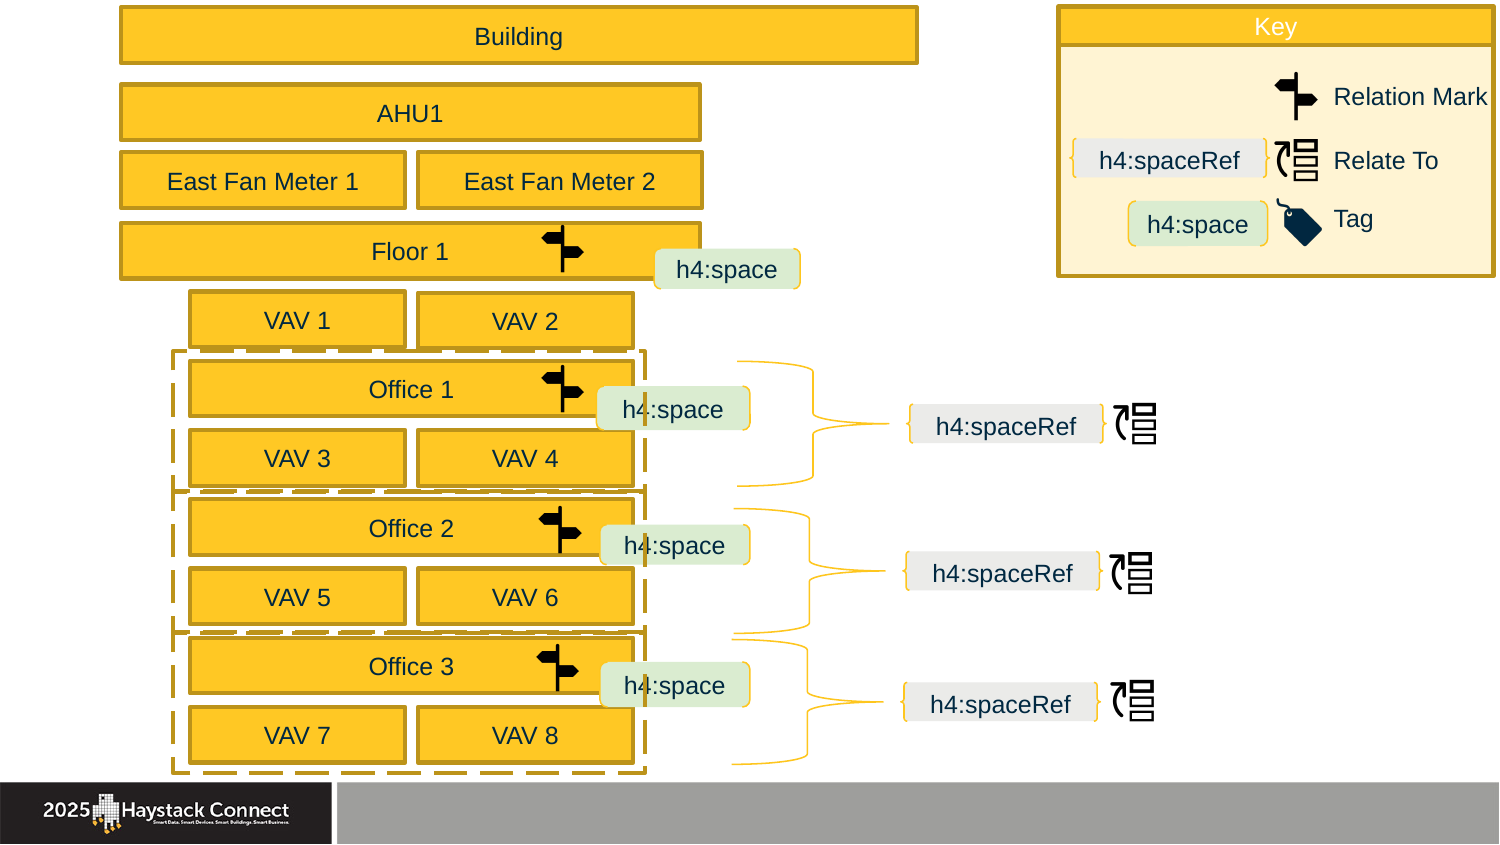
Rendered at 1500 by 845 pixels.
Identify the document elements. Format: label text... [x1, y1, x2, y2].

text_box Tag [1333, 194, 1471, 240]
text_box [171, 631, 647, 775]
text_box h4:spaceRef [900, 681, 1098, 722]
text_box h4:space [653, 247, 801, 290]
text_box h4:space [645, 524, 733, 565]
text_box h4:space [645, 661, 731, 708]
picture [1268, 191, 1331, 253]
picture [1267, 67, 1325, 125]
text_box [733, 507, 886, 635]
text_box h4:space [645, 386, 737, 431]
text_box h4:spaceRef [902, 550, 1097, 592]
text_box [171, 349, 647, 492]
text_box Floor 1 [592, 221, 702, 281]
text_box Relation Mark [1329, 73, 1500, 118]
text_box East Fan Meter 2 [416, 150, 704, 210]
text_box h4:space [1127, 200, 1263, 247]
text_box Building [119, 5, 919, 65]
text_box AHU1 [119, 82, 702, 142]
text_box Floor 1 [119, 221, 531, 281]
picture [1267, 131, 1325, 189]
text_box h4:spaceRef [1069, 137, 1262, 179]
text_box Key [1056, 4, 1496, 47]
text_box Relate To [1329, 136, 1500, 182]
picture [0, 0, 1499, 844]
text_box [731, 638, 884, 766]
text_box VAV 1 [188, 289, 407, 349]
text_box East Fan Meter 1 [119, 150, 407, 210]
text_box [737, 360, 890, 487]
text_box VAV 2 [416, 291, 635, 350]
text_box h4:spaceRef [905, 403, 1100, 444]
text_box [1056, 47, 1496, 278]
text_box [171, 490, 647, 633]
